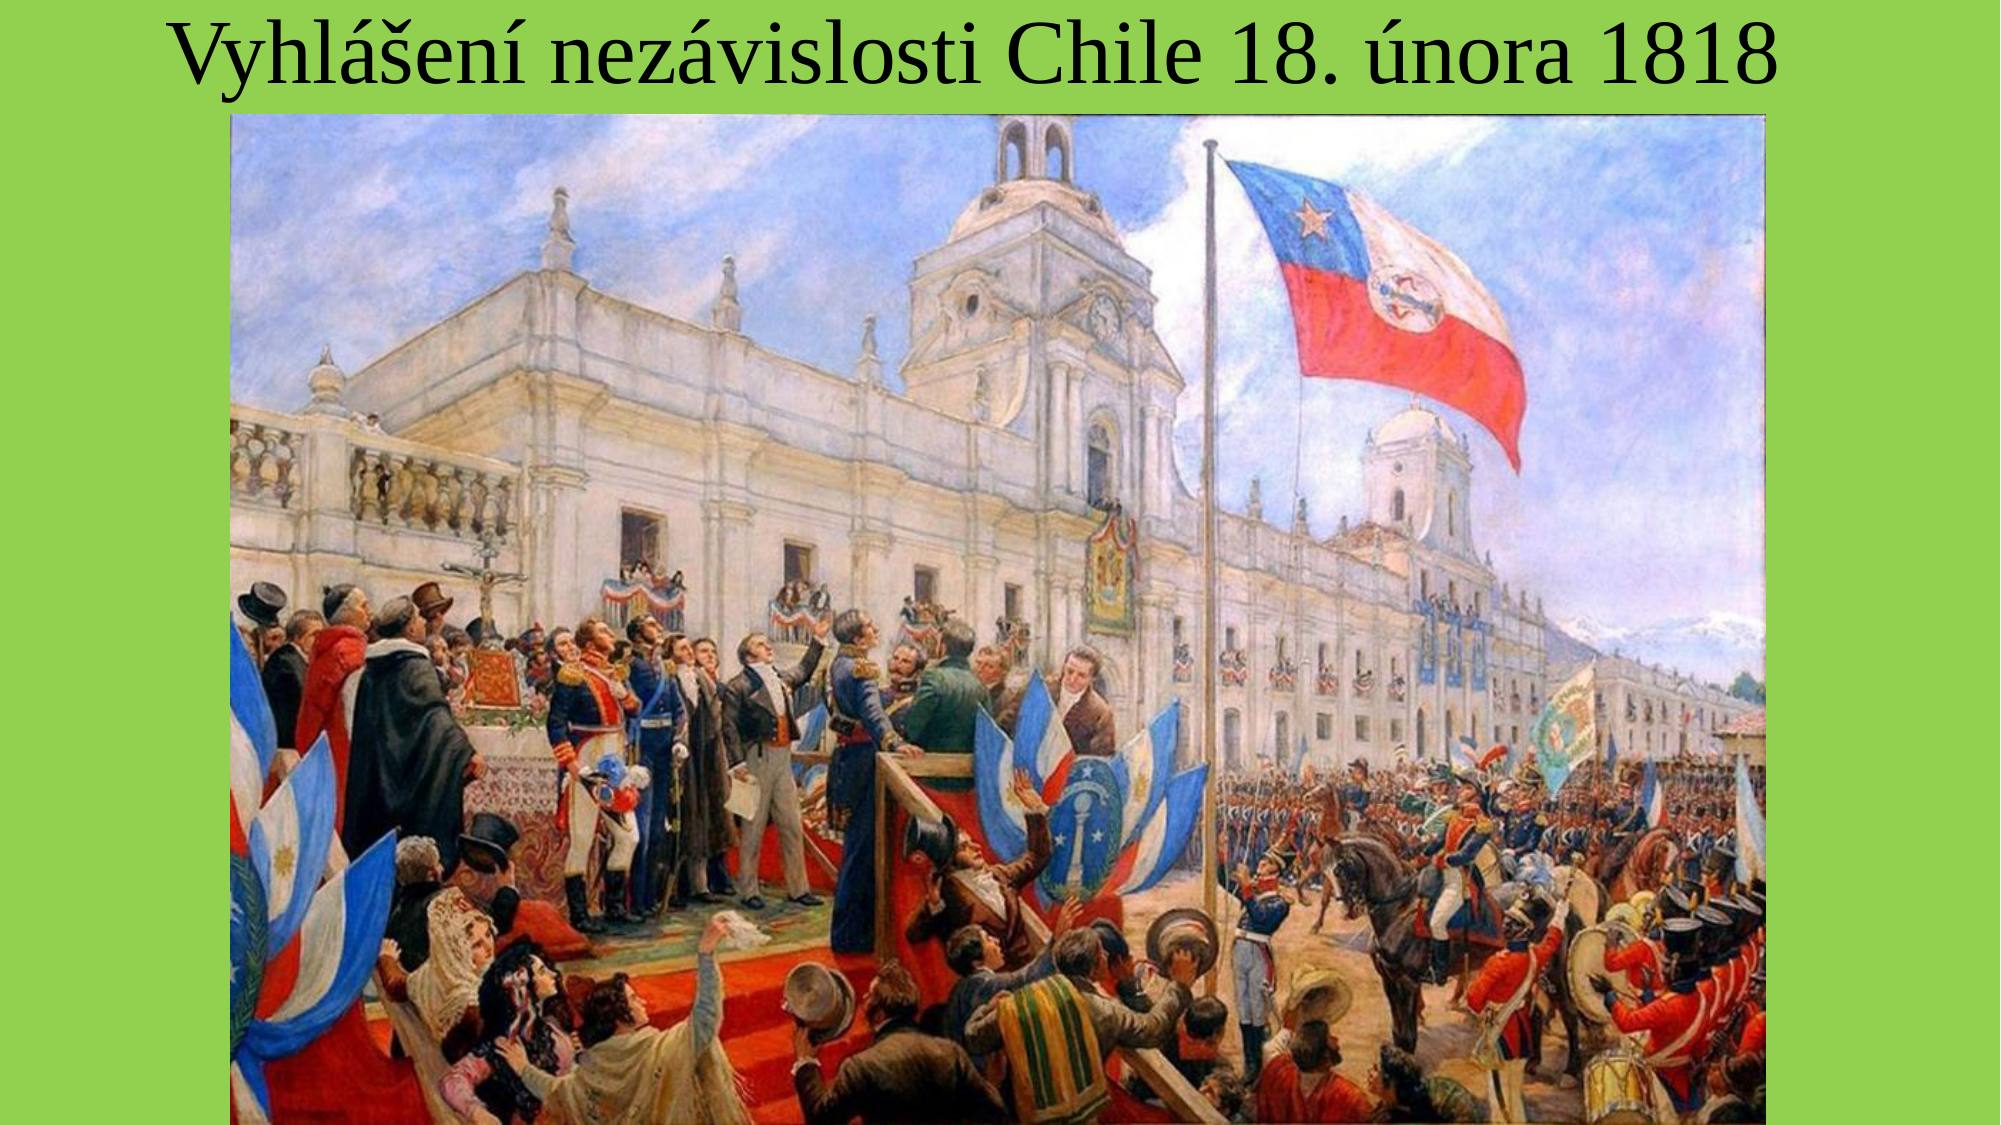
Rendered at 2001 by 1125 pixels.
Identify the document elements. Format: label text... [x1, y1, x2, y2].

title Vyhlášení nezávislosti Chile 18. února 1818 [150, 0, 2000, 163]
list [230, 114, 1766, 1125]
